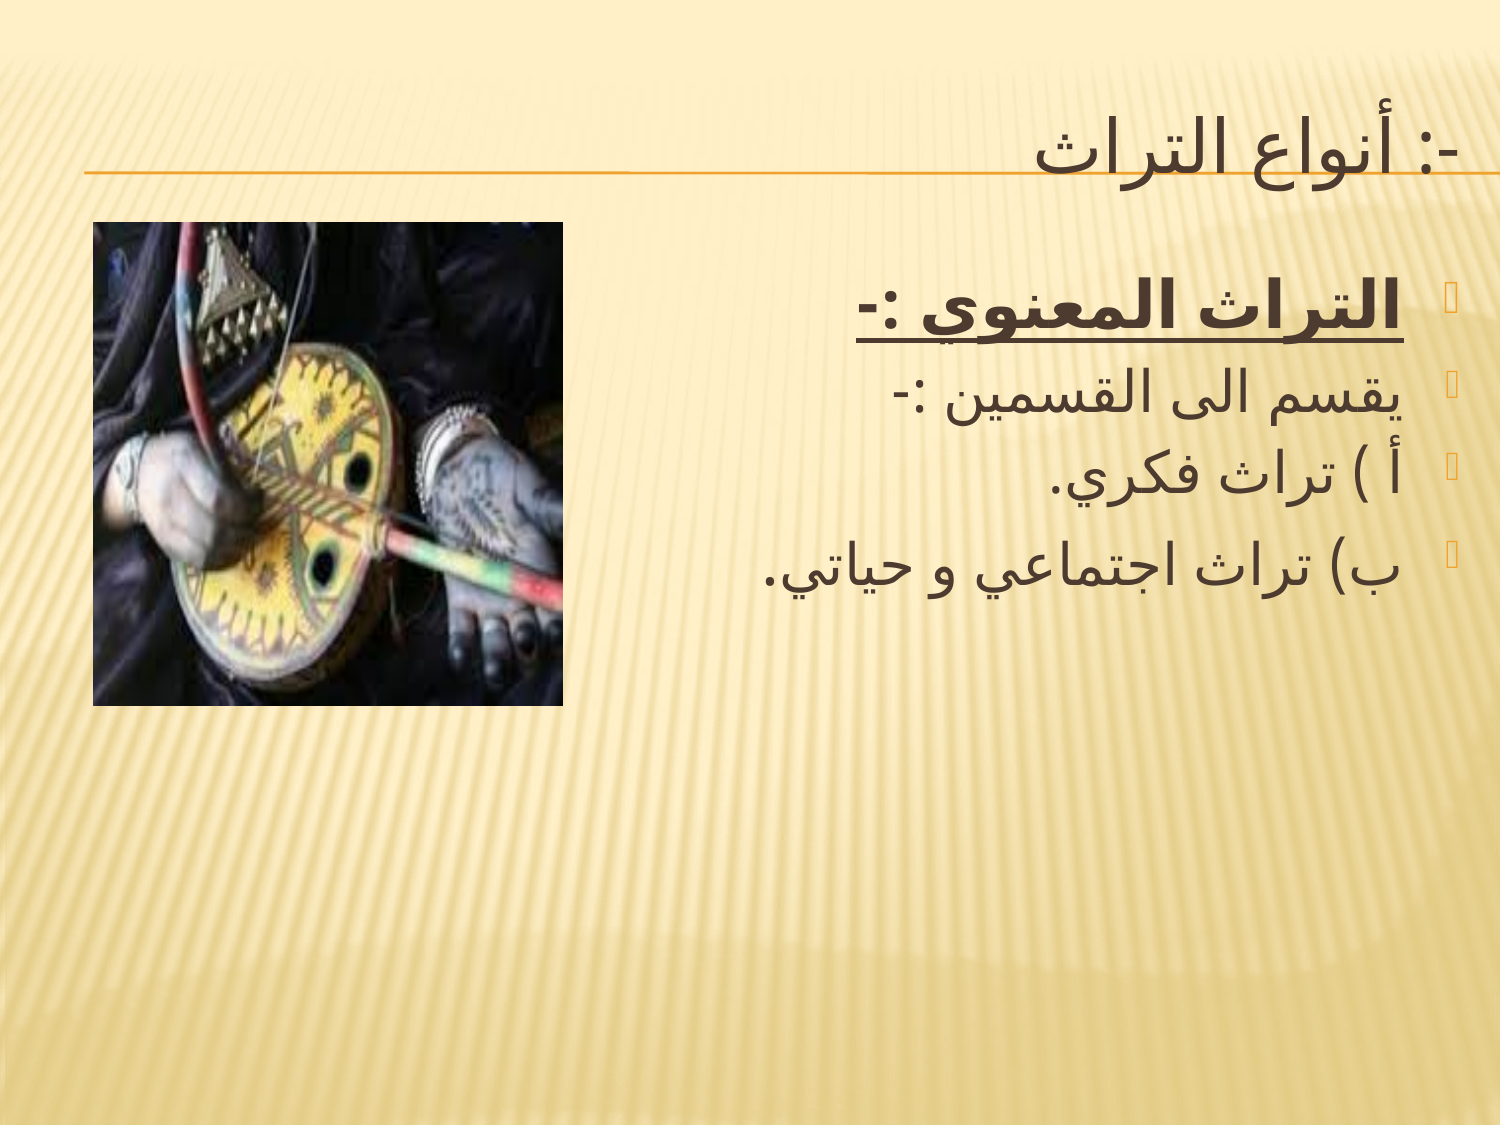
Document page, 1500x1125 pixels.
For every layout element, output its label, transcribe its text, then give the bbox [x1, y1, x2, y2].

title أنواع التراث :- [50, 75, 1475, 213]
list التراث المعنوي :- يقسم الى القسمين :- أ ) تراث فكري. ب) تراث اجتماعي و حياتي. [50, 254, 1475, 998]
picture [93, 222, 563, 706]
